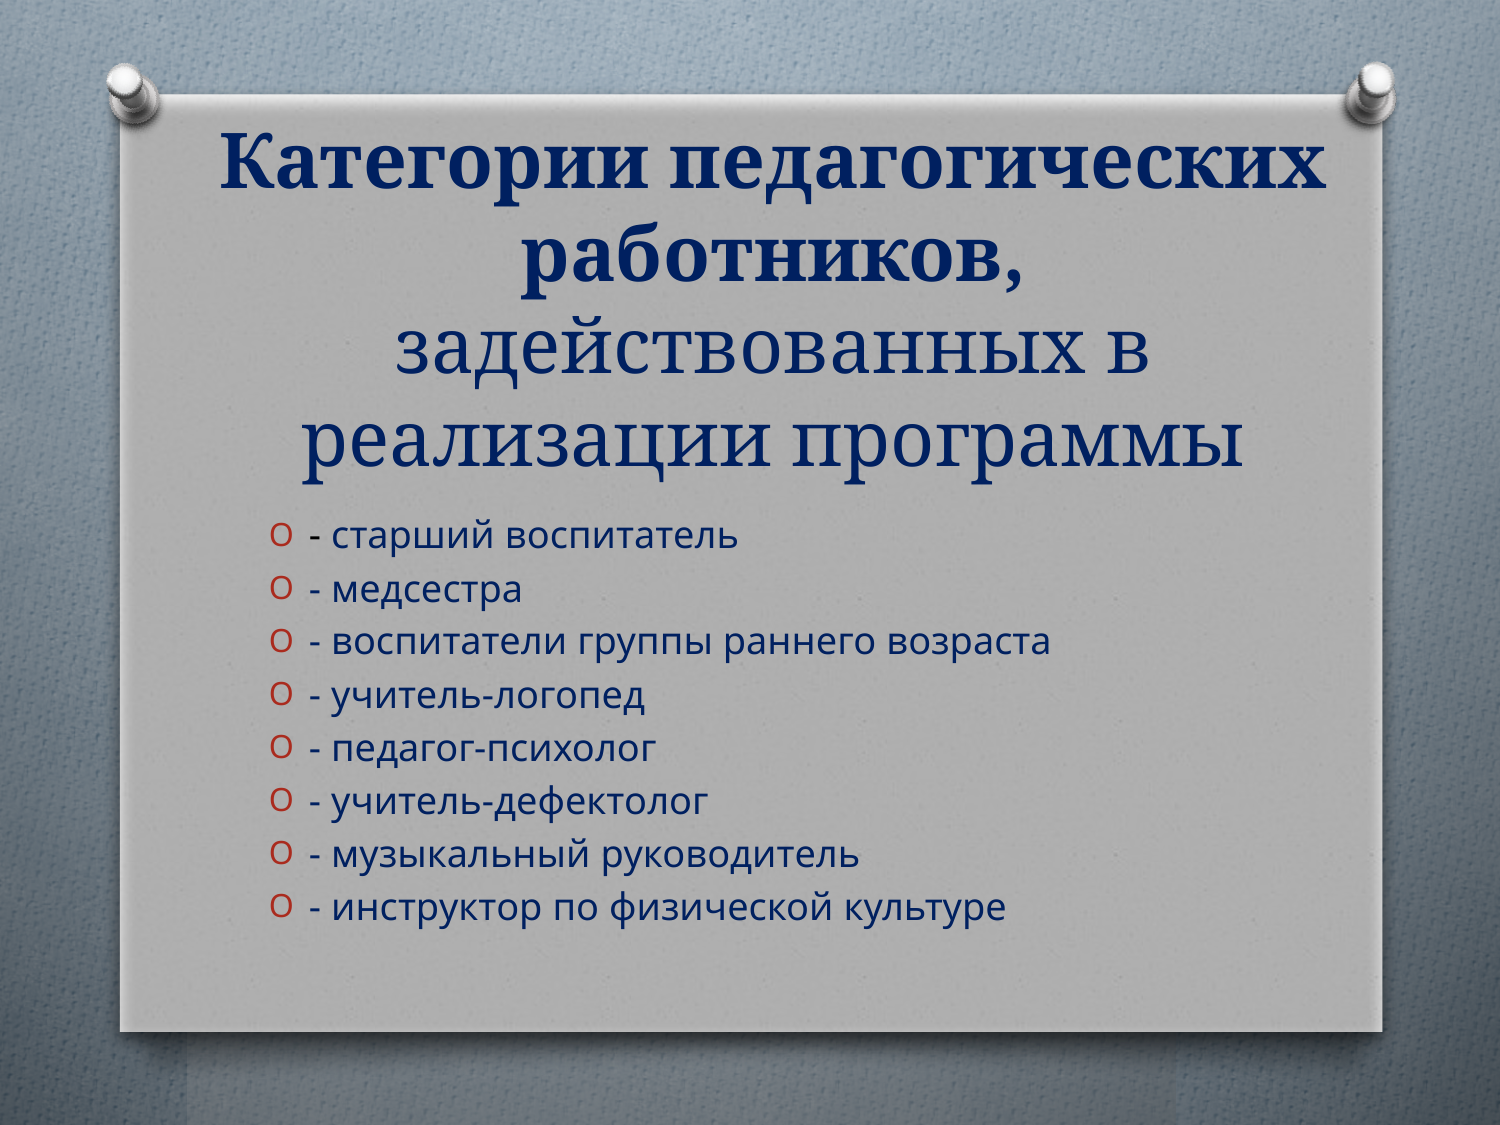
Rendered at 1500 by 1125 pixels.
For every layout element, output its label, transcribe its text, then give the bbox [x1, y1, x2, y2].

picture [1317, 35, 1439, 151]
list - старший воспитатель - медсестра - воспитатели группы раннего возраста - учитель-логопед - педагог-психолог - учитель-дефектолог - музыкальный руководитель - инструктор по физической культуре [253, 503, 1257, 939]
picture [75, 29, 198, 153]
title Категории педагогических работников, задействованных в реализации программы [183, 101, 1365, 492]
